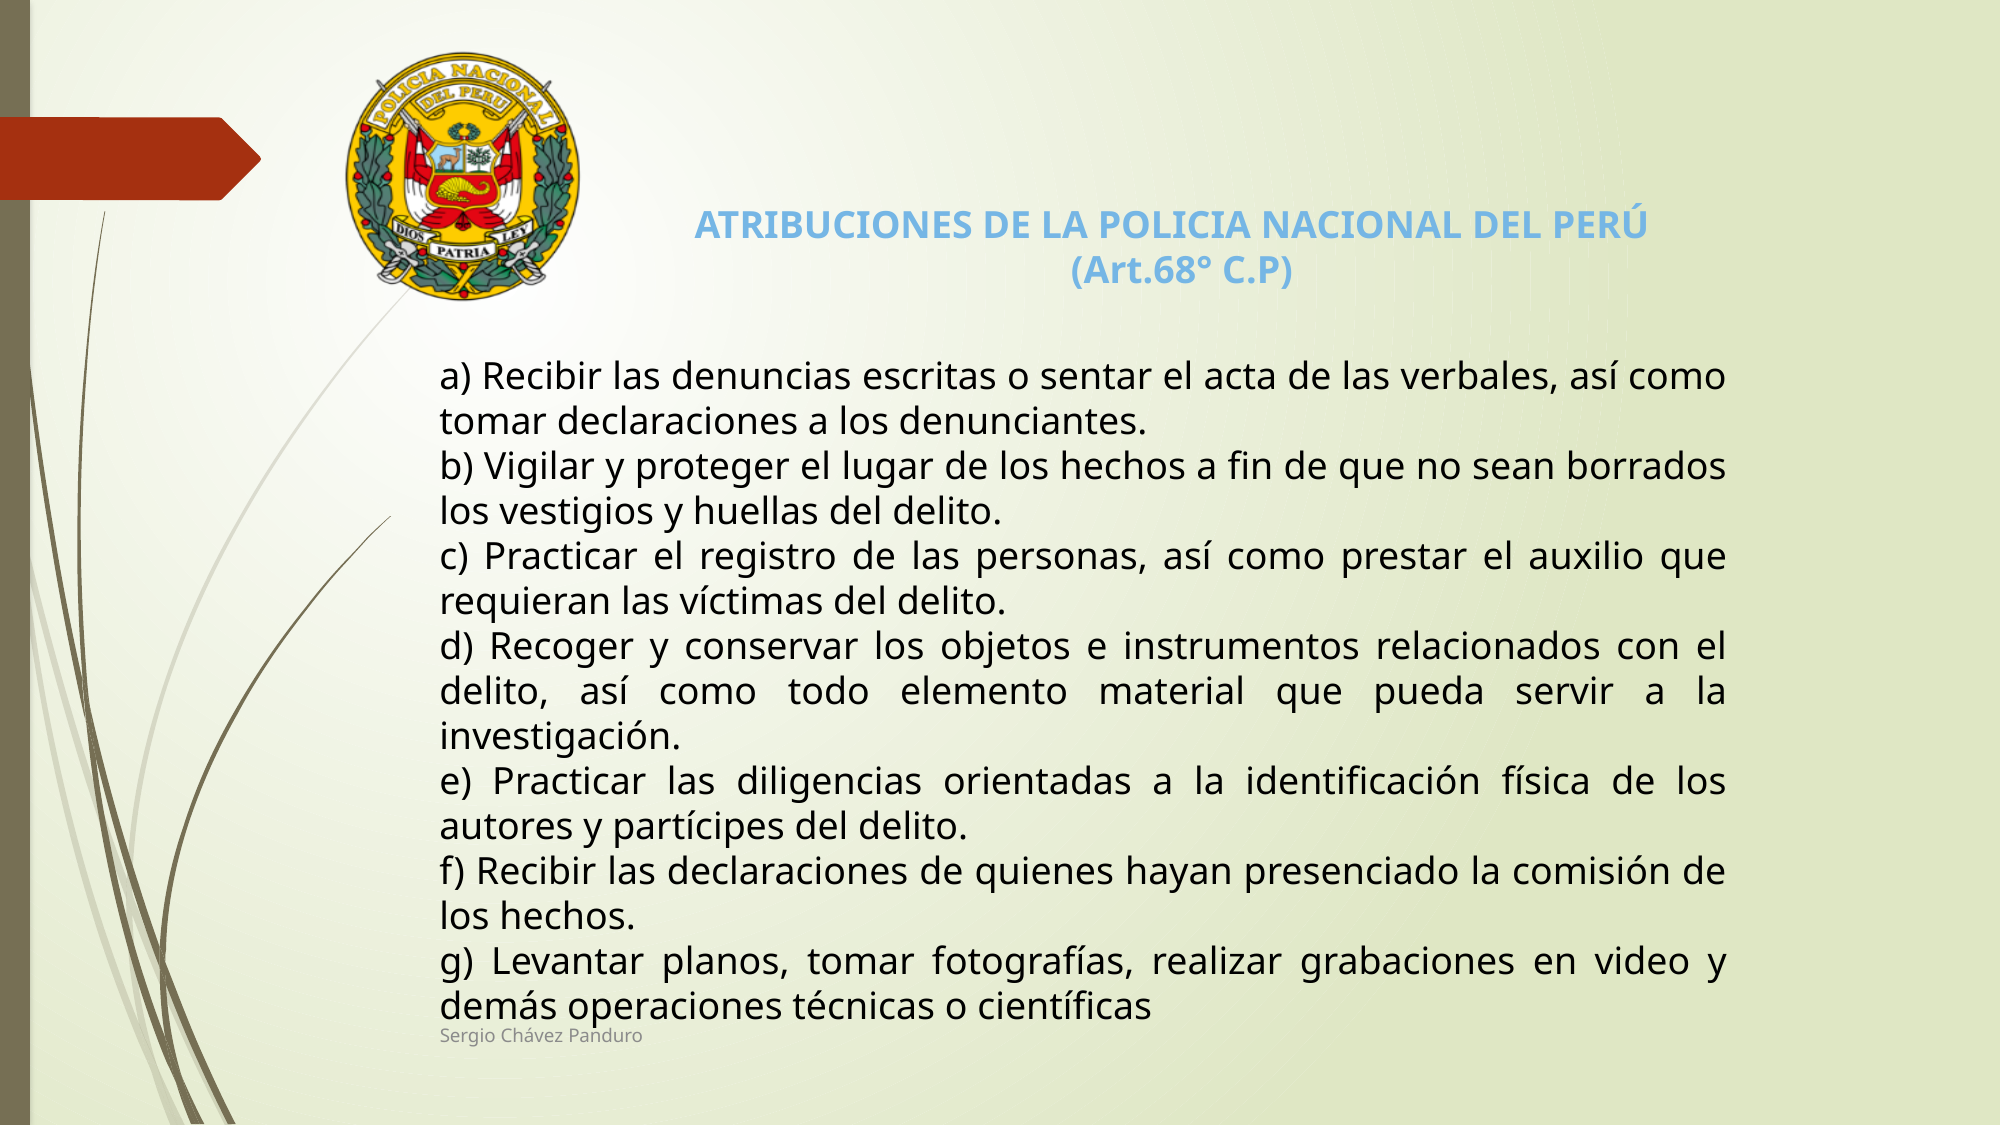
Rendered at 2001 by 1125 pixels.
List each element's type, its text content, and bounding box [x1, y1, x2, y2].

text_box ATRIBUCIONES DE LA POLICIA NACIONAL DEL PERÚ (Art.68° C.P) [657, 149, 1707, 254]
footer Sergio Chávez Panduro [424, 1006, 1675, 1067]
text_box a) Recibir las denuncias escritas o sentar el acta de las verbales, así como tomar declaraciones a los denunciantes. b) Vigilar y proteger el lugar de los hechos a fin de que no sean borrados los vestigios y huellas del delito. c) Practicar el registro de las personas, así como prestar el auxilio que requieran las víctimas del delito. d) Recoger y conservar los objetos e instrumentos relacionados con el delito, así como todo elemento material que pueda servir a la investigación. e) Practicar las diligencias orientadas a la identificación física de los autores y partícipes del delito. f) Recibir las declaraciones de quienes hayan presenciado la comisión de los hechos. g) Levantar planos, tomar fotografías, realizar grabaciones en video y demás operaciones técnicas o científicas [424, 344, 1743, 1028]
picture [339, 47, 588, 307]
